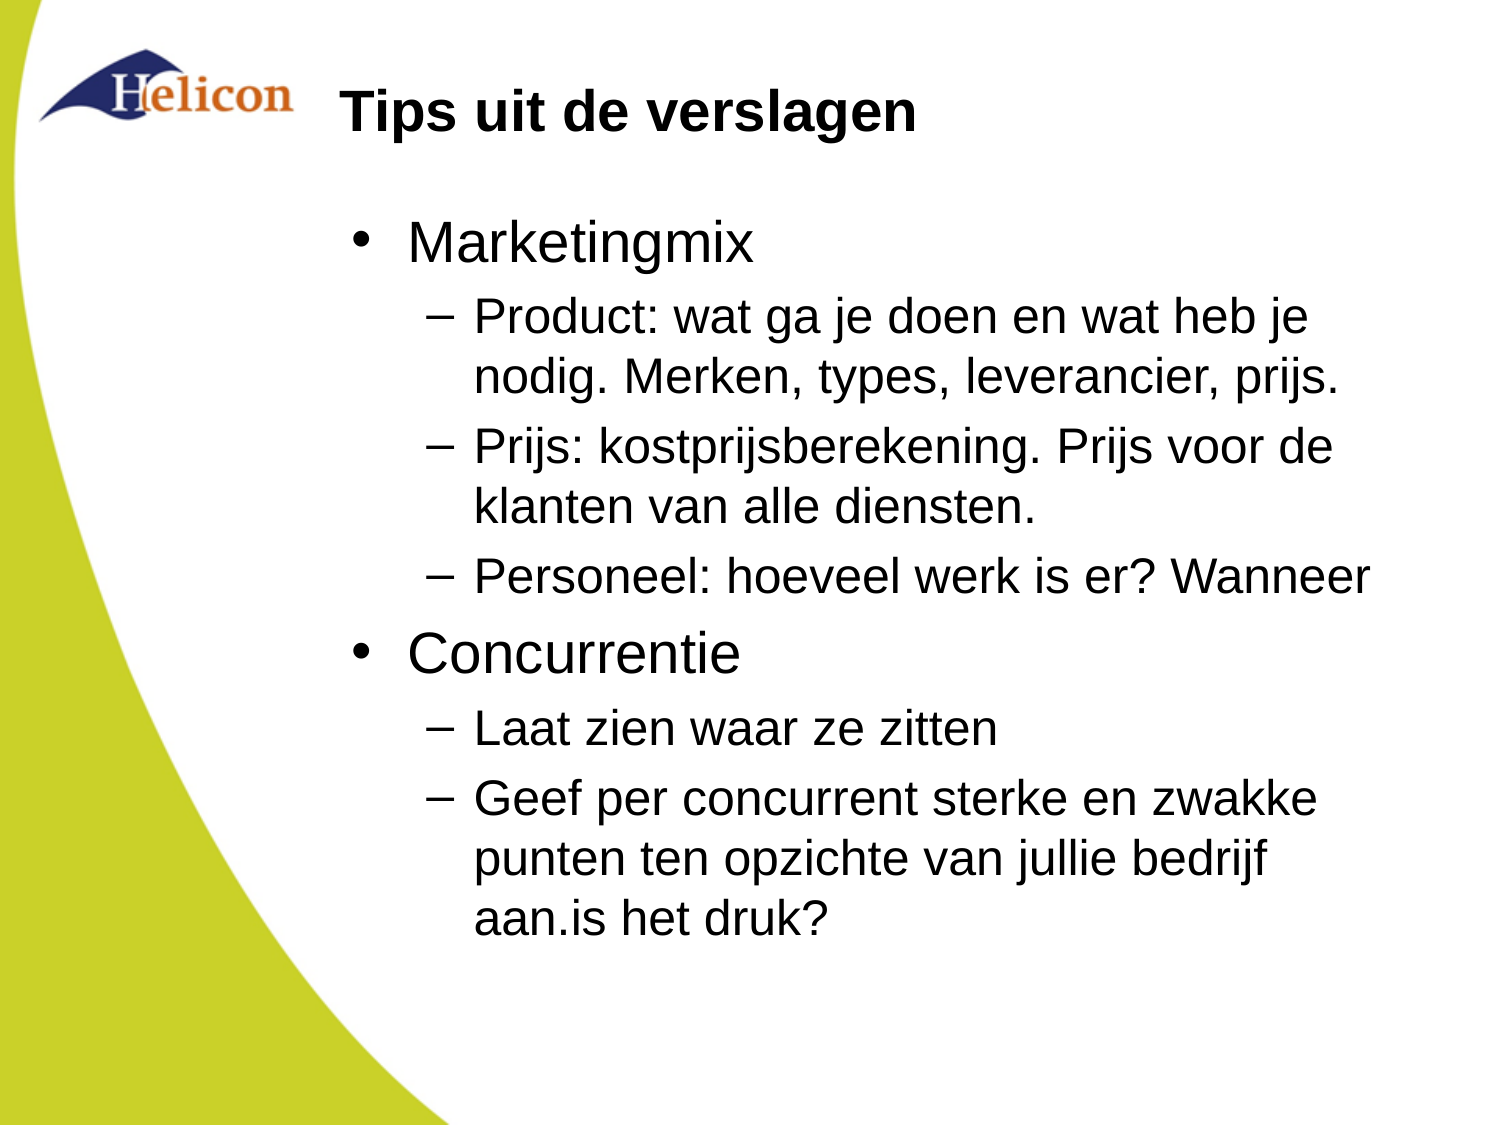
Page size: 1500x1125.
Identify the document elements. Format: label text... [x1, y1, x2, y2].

list Marketingmix Product: wat ga je doen en wat heb je nodig. Merken, types, leverancier, prijs. Prijs: kostprijsberekening. Prijs voor de klanten van alle diensten. Personeel: hoeveel werk is er? Wanneer Concurrentie Laat zien waar ze zitten Geef per concurrent sterke en zwakke punten ten opzichte van jullie bedrijf aan.is het druk? [336, 196, 1425, 1005]
title Tips uit de verslagen [324, 54, 1415, 161]
picture [0, 0, 1500, 1125]
